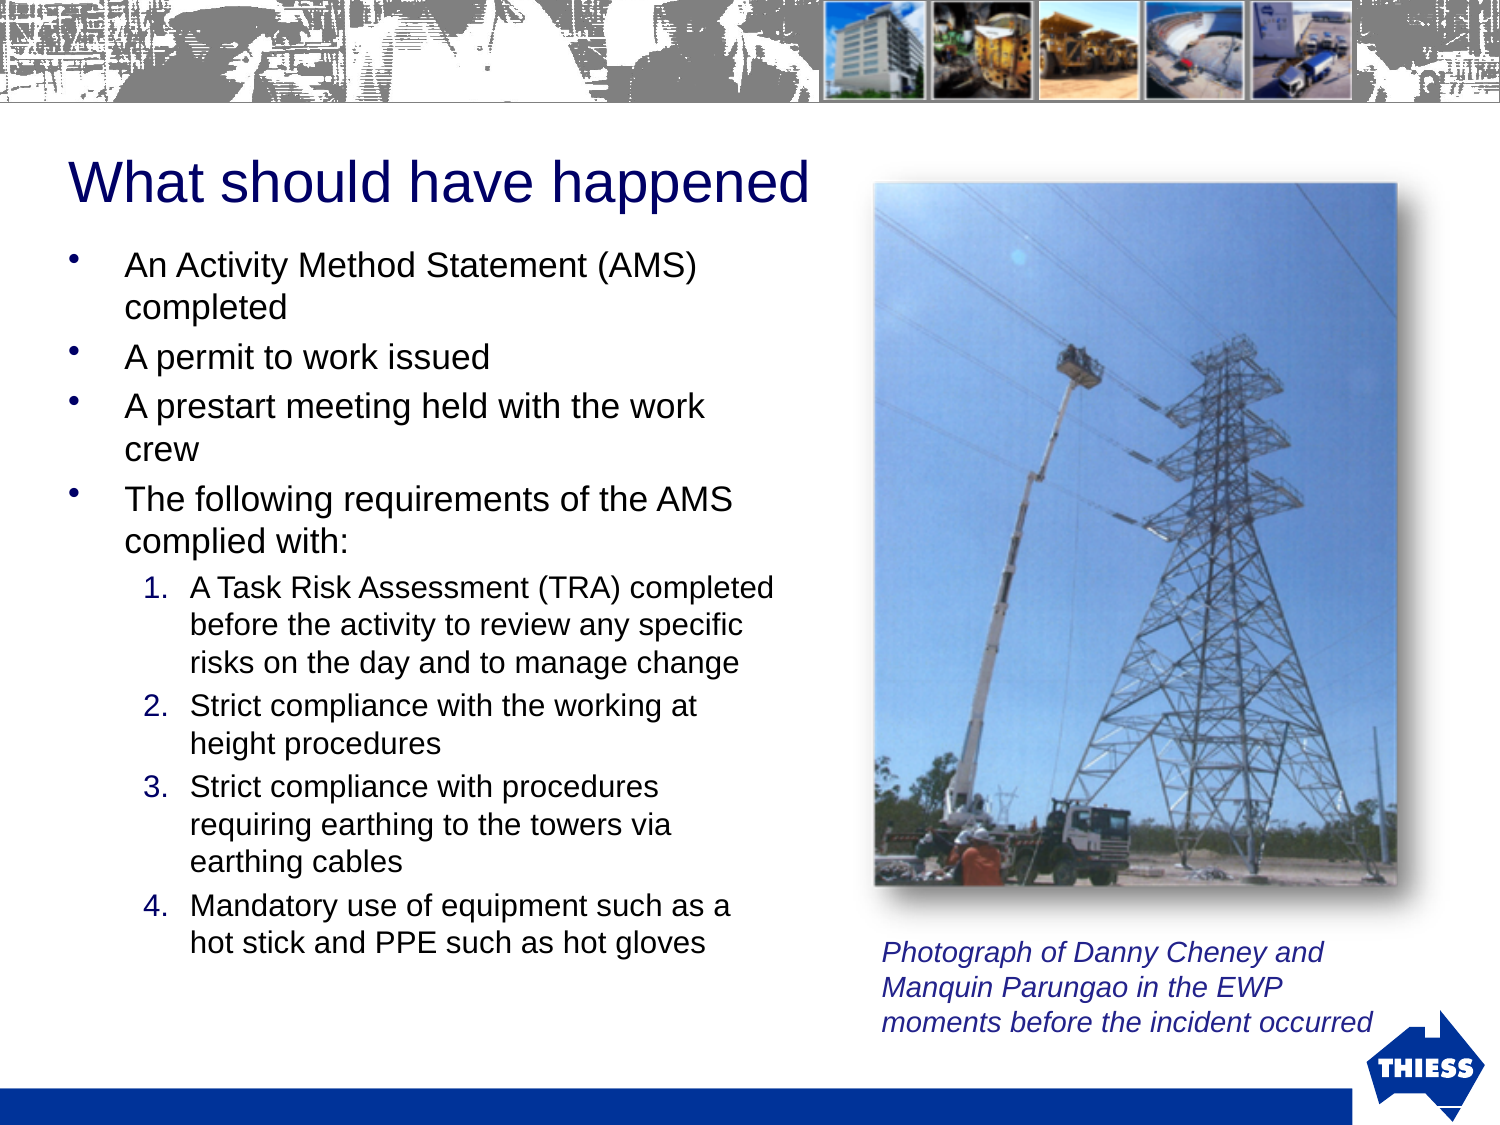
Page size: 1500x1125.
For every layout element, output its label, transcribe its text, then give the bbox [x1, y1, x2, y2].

picture [1357, 0, 1499, 102]
title What should have happened [52, 46, 1460, 223]
picture [821, 1, 1035, 46]
picture [843, 152, 1460, 947]
text_box Photograph of Danny Cheney and Manquin Parungao in the EWP moments before the incident occurred [866, 955, 1395, 1046]
list An Activity Method Statement (AMS) completed A permit to work issued A prestart meeting held with the work crew The following requirements of the AMS complied with: A Task Risk Assessment (TRA) completed before the activity to review any specific risks on the day and to manage change Strict compliance with the working at height procedures Strict compliance with procedures requiring earthing to the towers via earthing cables Mandatory use of equipment such as a hot stick and PPE such as hot gloves [52, 234, 798, 946]
picture [0, 0, 819, 102]
picture [1039, 1, 1352, 46]
